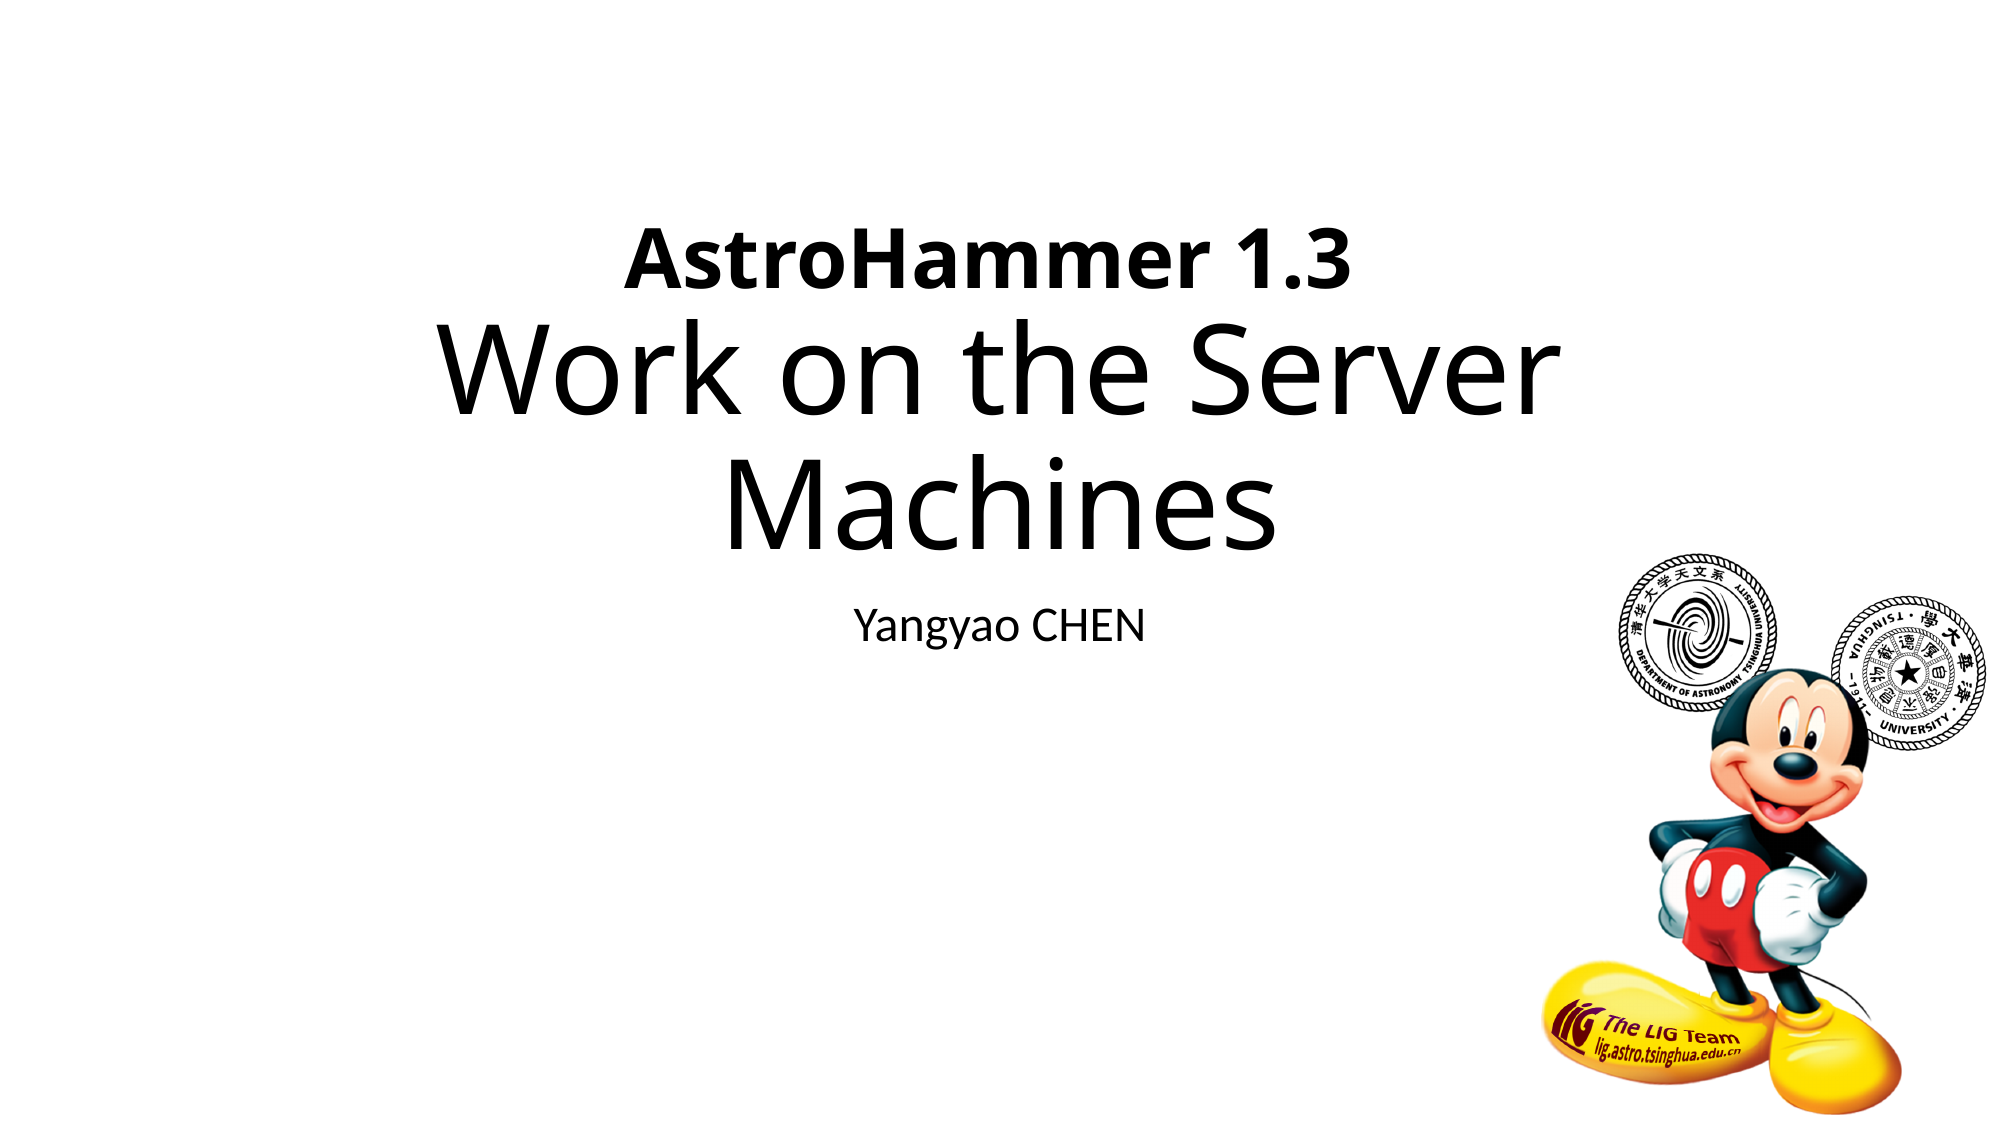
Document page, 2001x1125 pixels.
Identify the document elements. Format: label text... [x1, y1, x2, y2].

title AstroHammer 1.3 Work on the Server Machines [202, 192, 1797, 585]
picture [1529, 544, 1999, 1115]
subtitle Yangyao CHEN [249, 590, 1529, 863]
